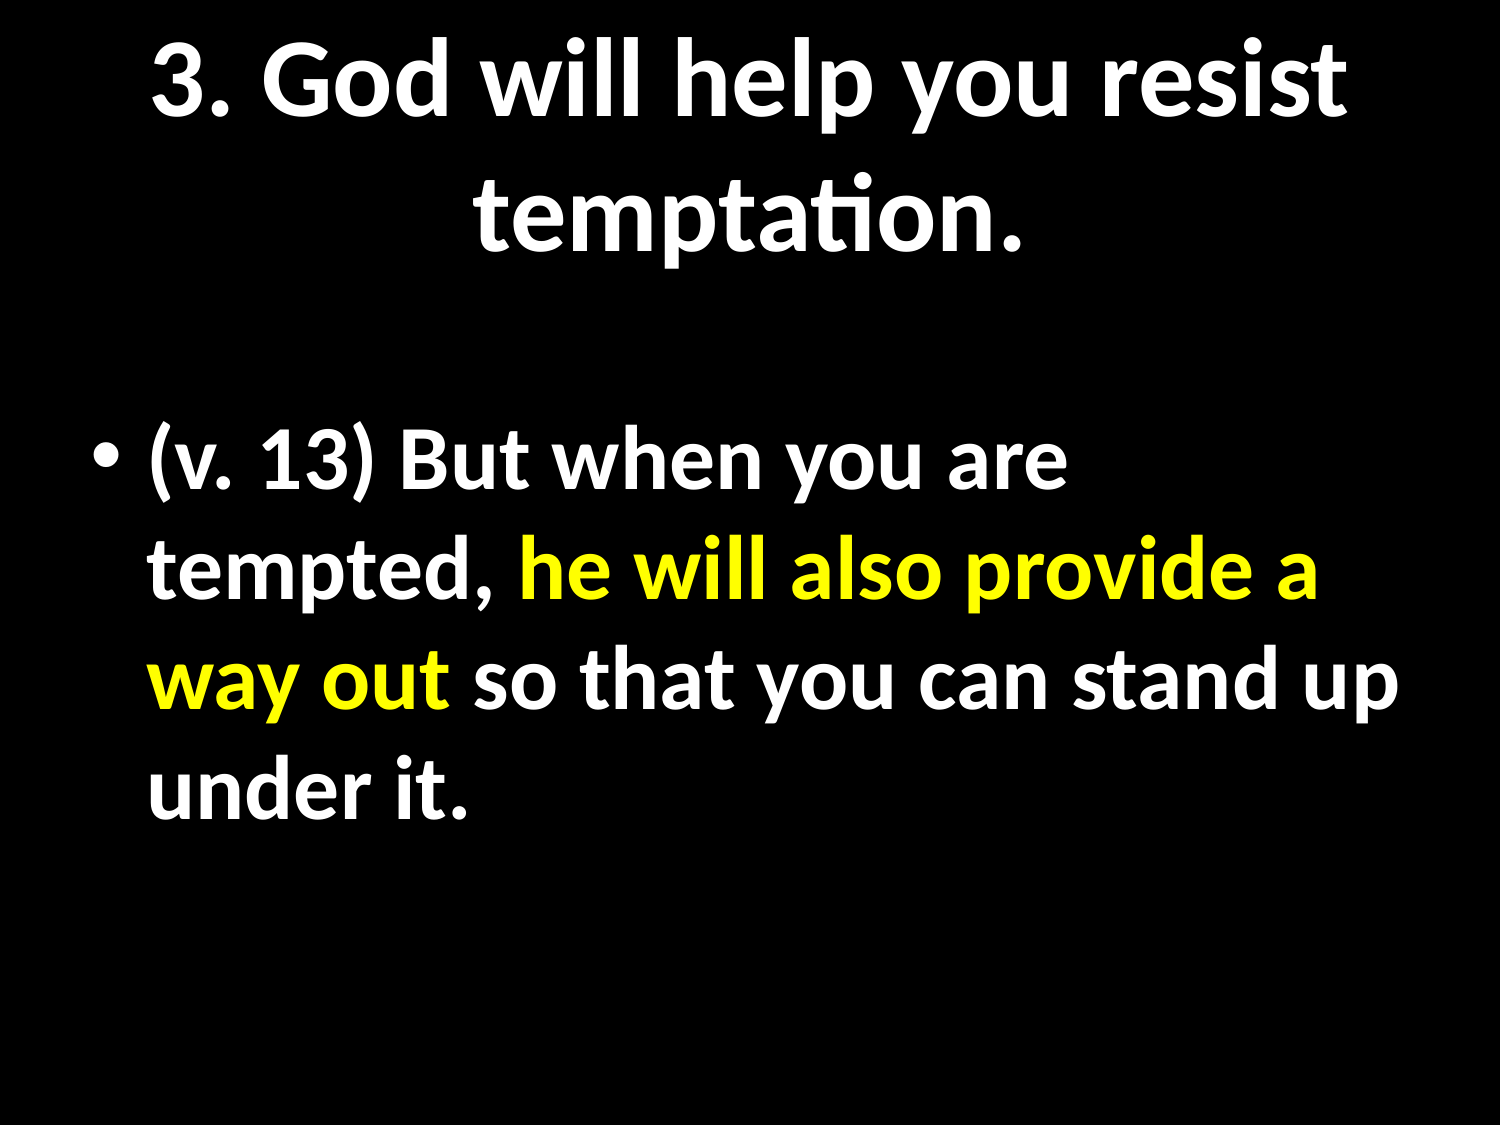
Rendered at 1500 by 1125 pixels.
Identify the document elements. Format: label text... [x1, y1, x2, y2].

list (v. 13) But when you are tempted, he will also provide a way out so that you can stand up under it. [75, 262, 1425, 1005]
title 3. God will help you resist temptation. [75, 45, 1425, 233]
